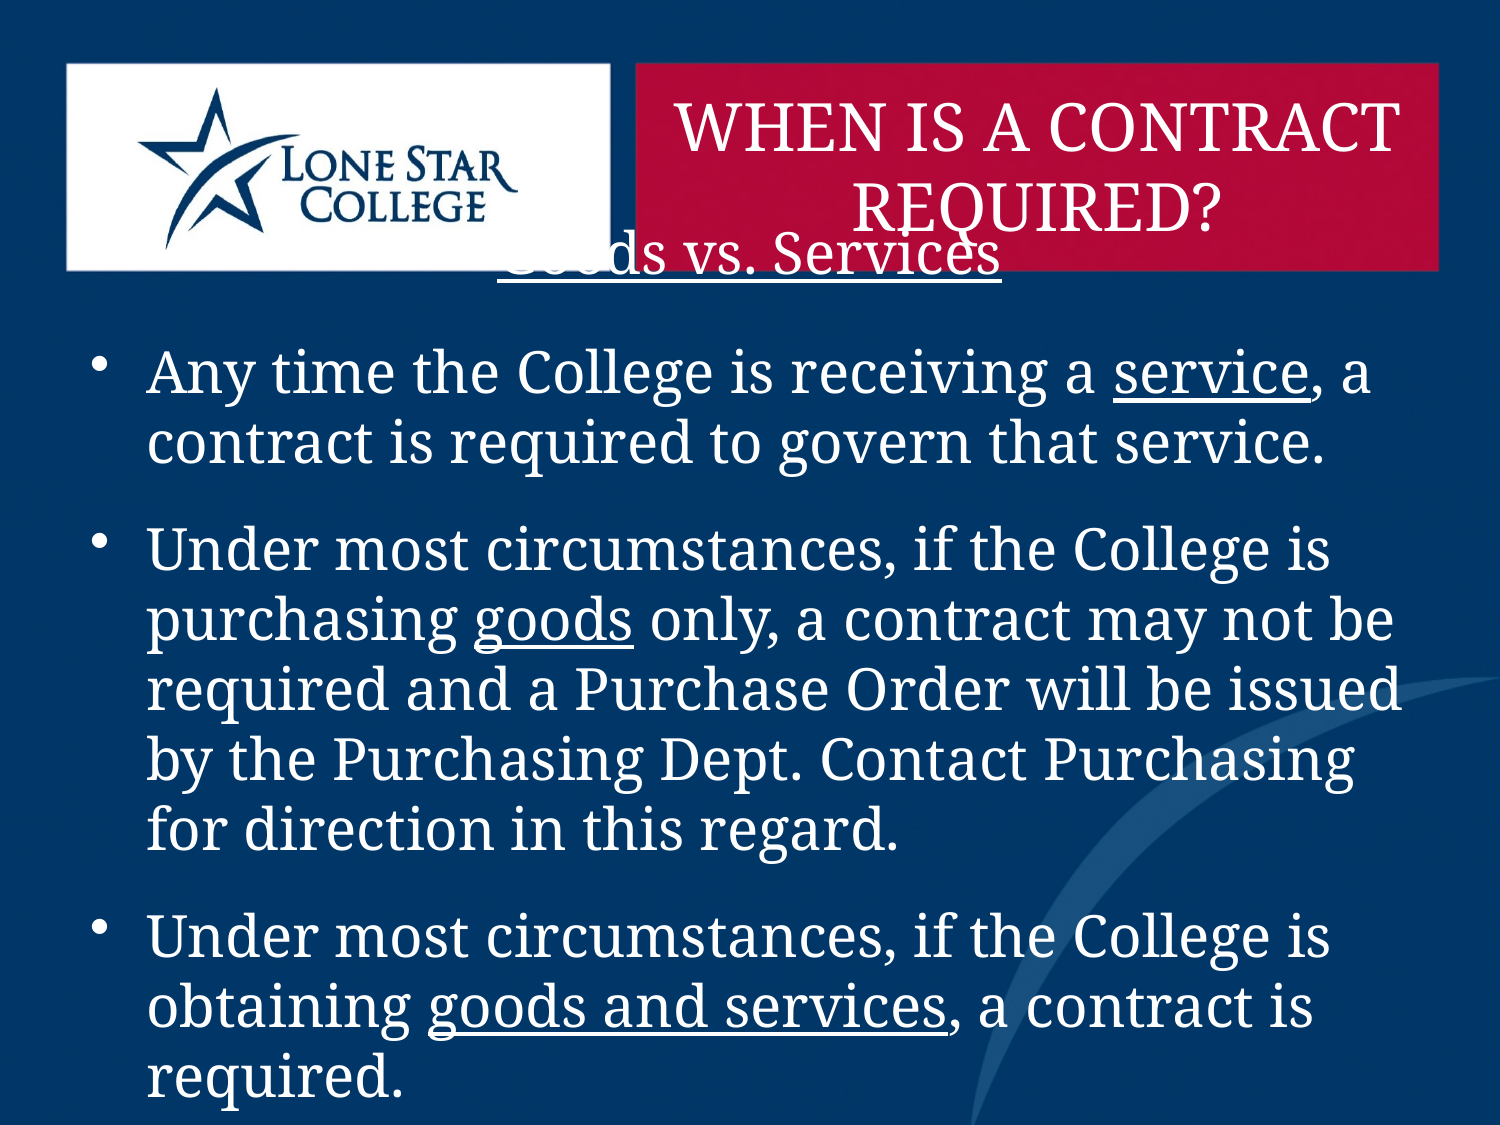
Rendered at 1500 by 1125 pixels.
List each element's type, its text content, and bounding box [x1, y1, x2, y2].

text_box When is a Contract Required? [637, 62, 1438, 268]
picture [0, 0, 1500, 1125]
list Goods vs. Services Any time the College is receiving a service, a contract is required to govern that service. Under most circumstances, if the College is purchasing goods only, a contract may not be required and a Purchase Order will be issued by the Purchasing Dept. Contact Purchasing for direction in this regard. Under most circumstances, if the College is obtaining goods and services, a contract is required. [75, 275, 1425, 1050]
